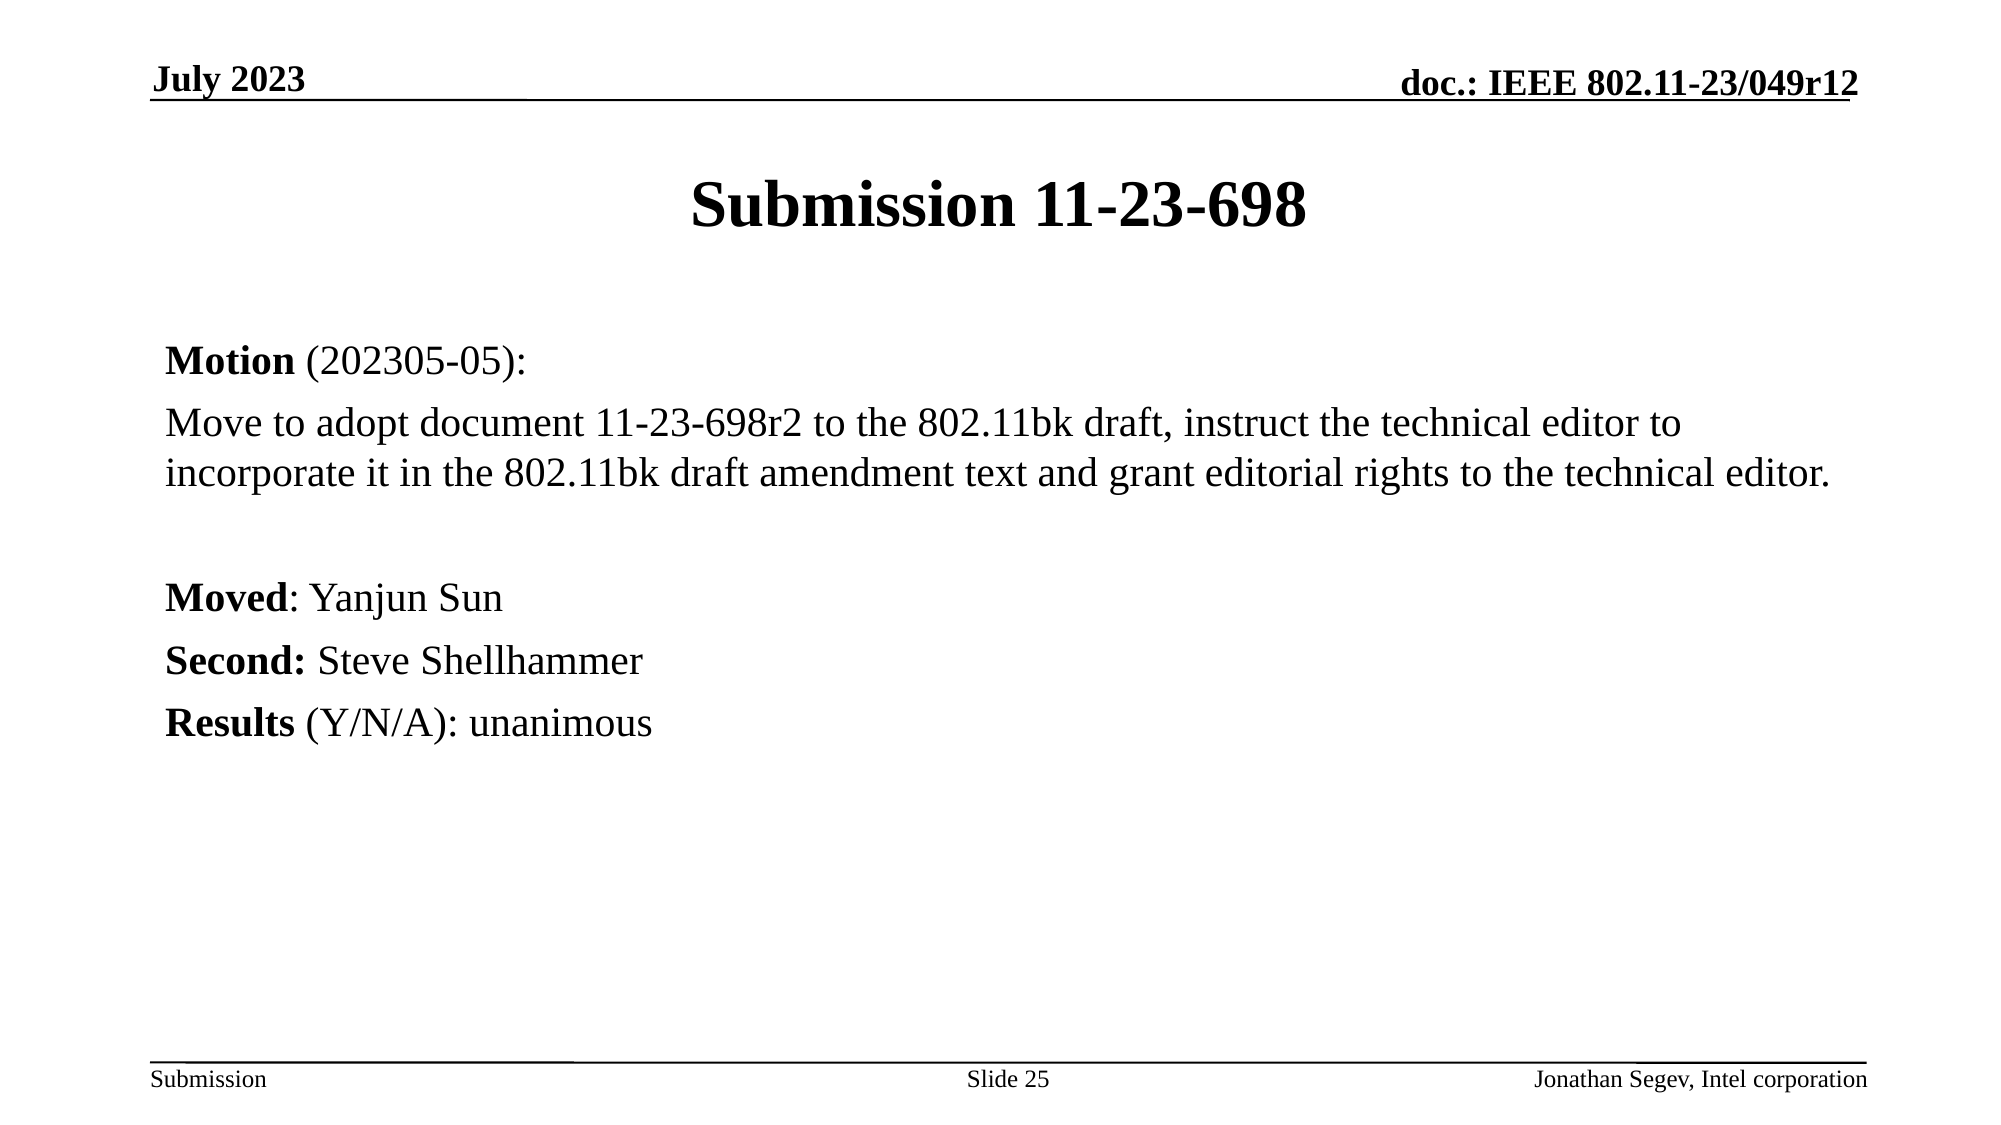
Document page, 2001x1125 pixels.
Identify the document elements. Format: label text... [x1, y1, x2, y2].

footer Jonathan Segev, Intel corporation [1171, 1061, 1869, 1093]
slide_number Slide 25 [950, 1061, 1067, 1123]
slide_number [152, 54, 563, 100]
list Motion (202305-05): Move to adopt document 11-23-698r2 to the 802.11bk draft, instruct the technical editor to incorporate it in the 802.11bk draft amendment text and grant editorial rights to the technical editor. Moved: Yanjun Sun Second: Steve Shellhammer Results (Y/N/A): unanimous [149, 324, 1850, 1000]
title Submission 11-23-698 [149, 112, 1850, 288]
